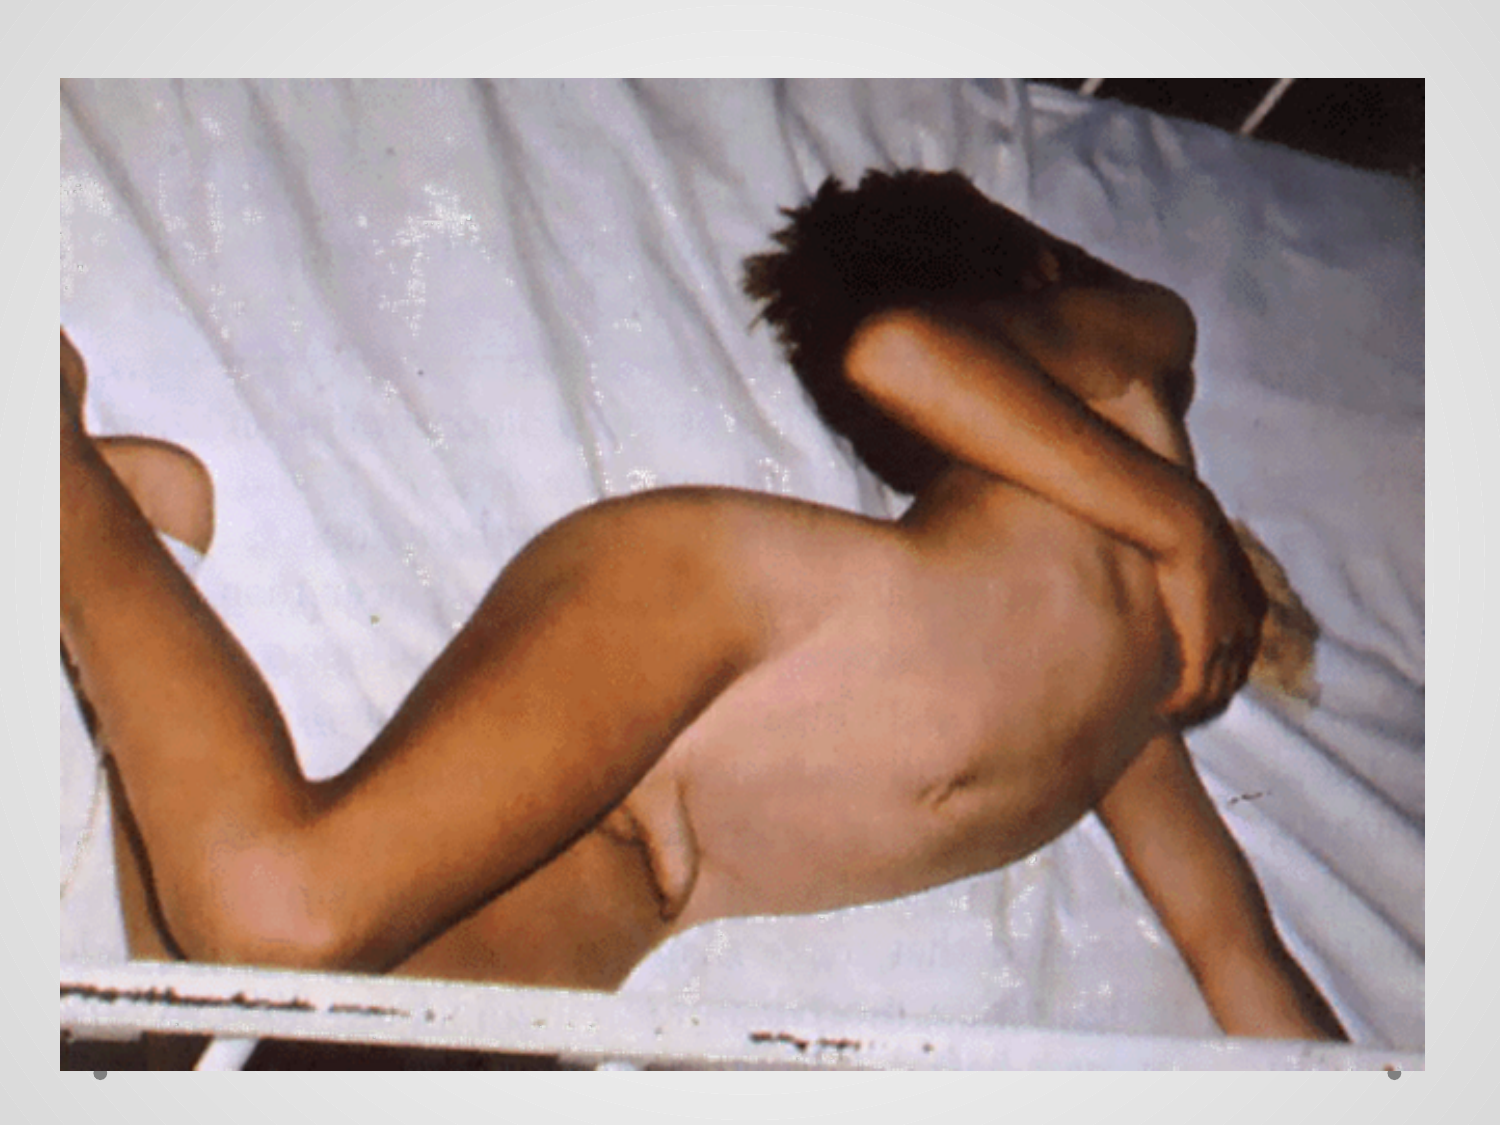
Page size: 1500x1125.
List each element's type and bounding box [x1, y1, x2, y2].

picture [59, 77, 1426, 1071]
